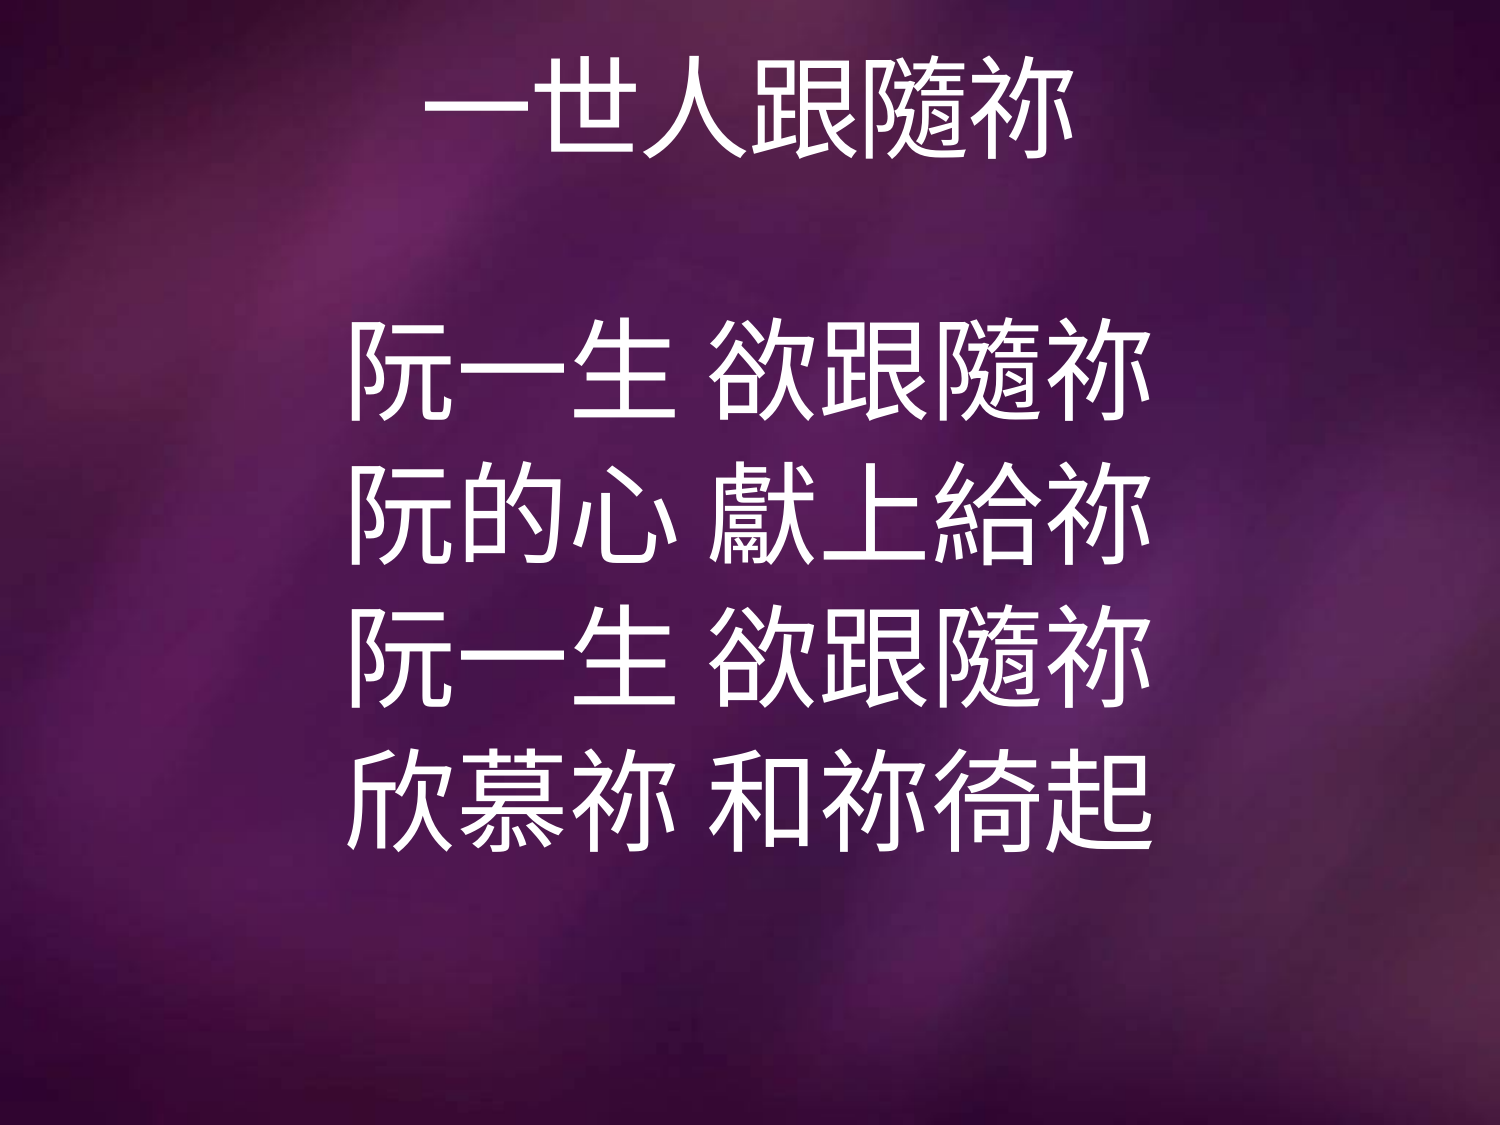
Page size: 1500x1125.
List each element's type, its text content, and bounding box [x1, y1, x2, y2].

title 一世人跟隨祢 [62, 37, 1438, 174]
list 阮一生 欲跟隨祢 阮的心 獻上給祢 阮一生 欲跟隨祢 欣慕祢 和祢徛起 [62, 314, 1438, 888]
picture [0, 0, 1500, 1125]
